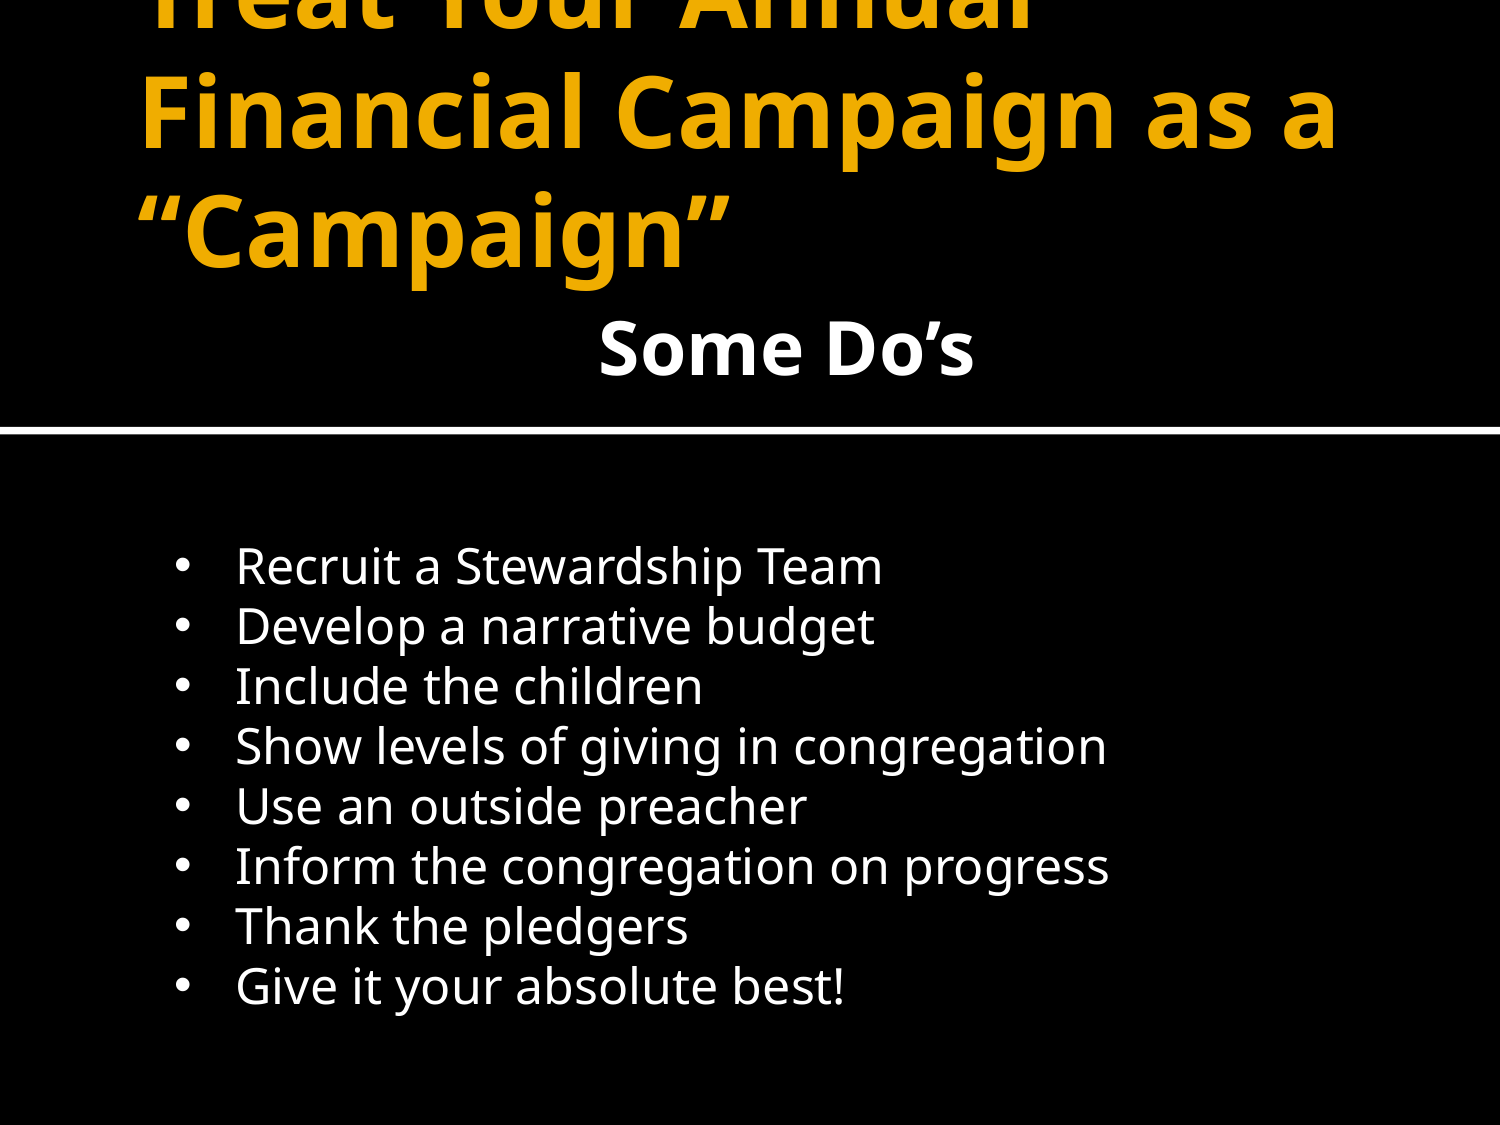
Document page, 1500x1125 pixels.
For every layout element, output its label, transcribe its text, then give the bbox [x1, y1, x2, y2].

text_box Recruit a Stewardship Team Develop a narrative budget Include the children Show levels of giving in congregation Use an outside preacher Inform the congregation on progress Thank the pledgers Give it your absolute best! [159, 527, 1365, 1082]
title Treat Your Annual Financial Campaign as a “Campaign” [123, 19, 1438, 288]
list Some Do’s [121, 299, 1438, 413]
